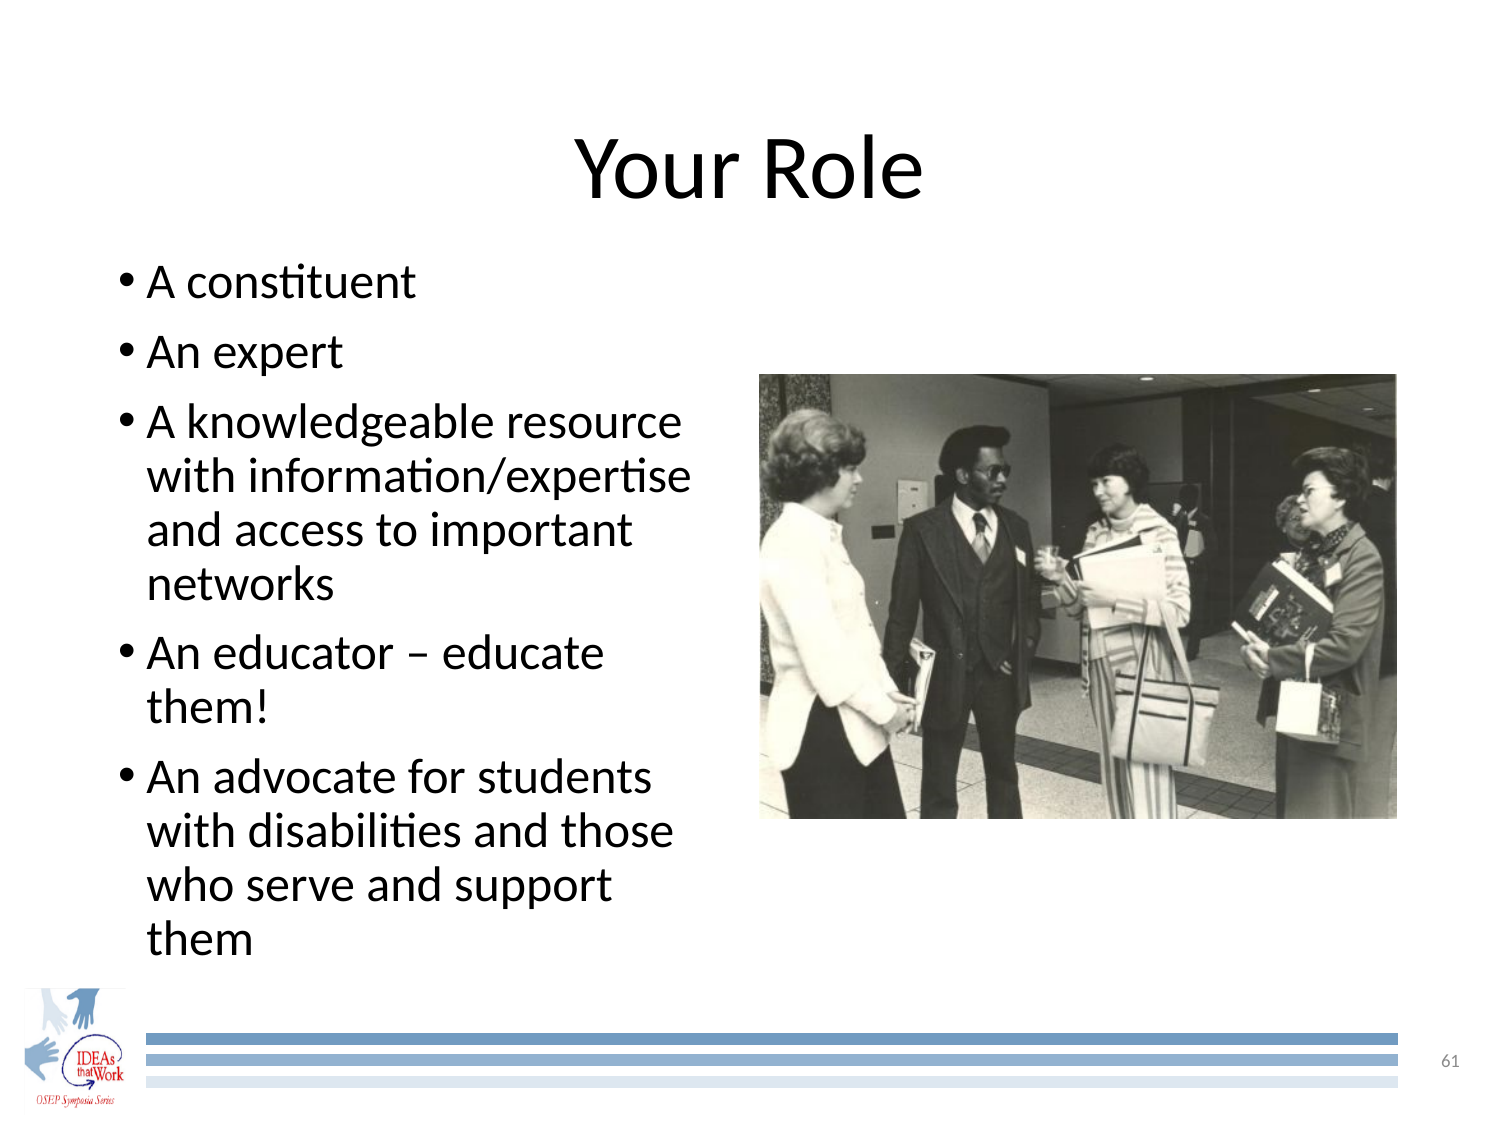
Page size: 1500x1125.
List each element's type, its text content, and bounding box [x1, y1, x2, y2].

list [759, 374, 1397, 819]
slide_number 61 [1418, 1030, 1475, 1090]
picture [24, 988, 126, 1115]
title Your Role [103, 59, 1397, 278]
list A constituent An expert A knowledgeable resource with information/expertise and access to important networks An educator – educate them! An advocate for students with disabilities and those who serve and support them [103, 248, 741, 938]
